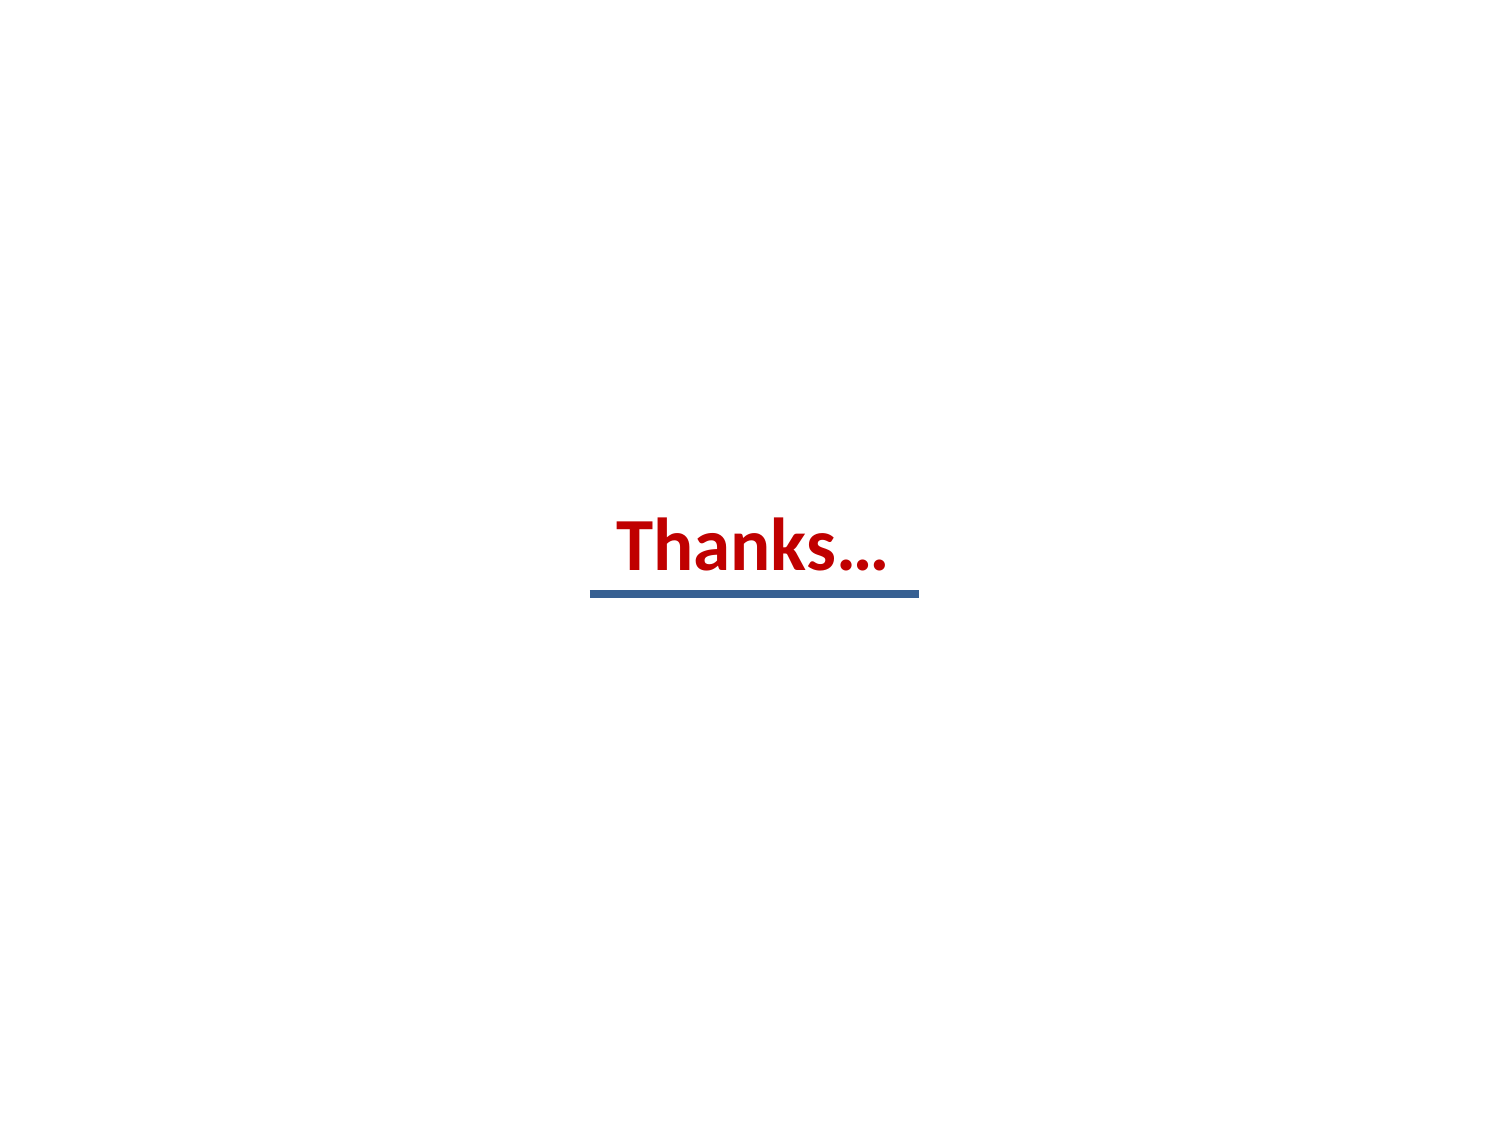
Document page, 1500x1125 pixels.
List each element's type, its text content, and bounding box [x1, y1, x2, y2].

title Thanks… [551, 487, 955, 605]
